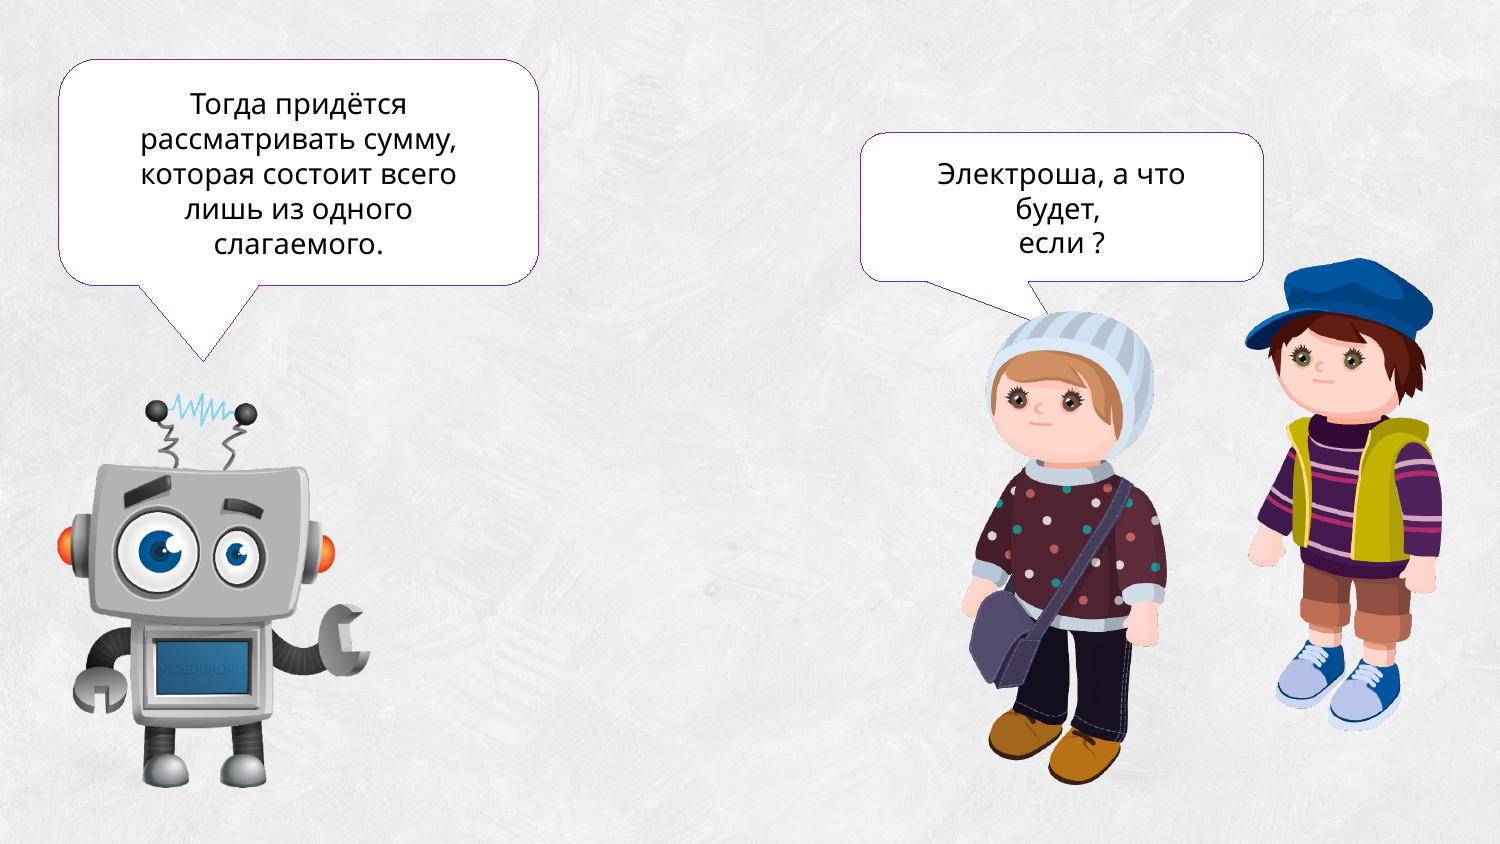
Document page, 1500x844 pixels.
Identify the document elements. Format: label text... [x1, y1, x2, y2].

text_box Тогда придётся рассматривать сумму, которая состоит всего лишь из одного слагаемого. [58, 59, 539, 362]
picture [0, 0, 1500, 844]
